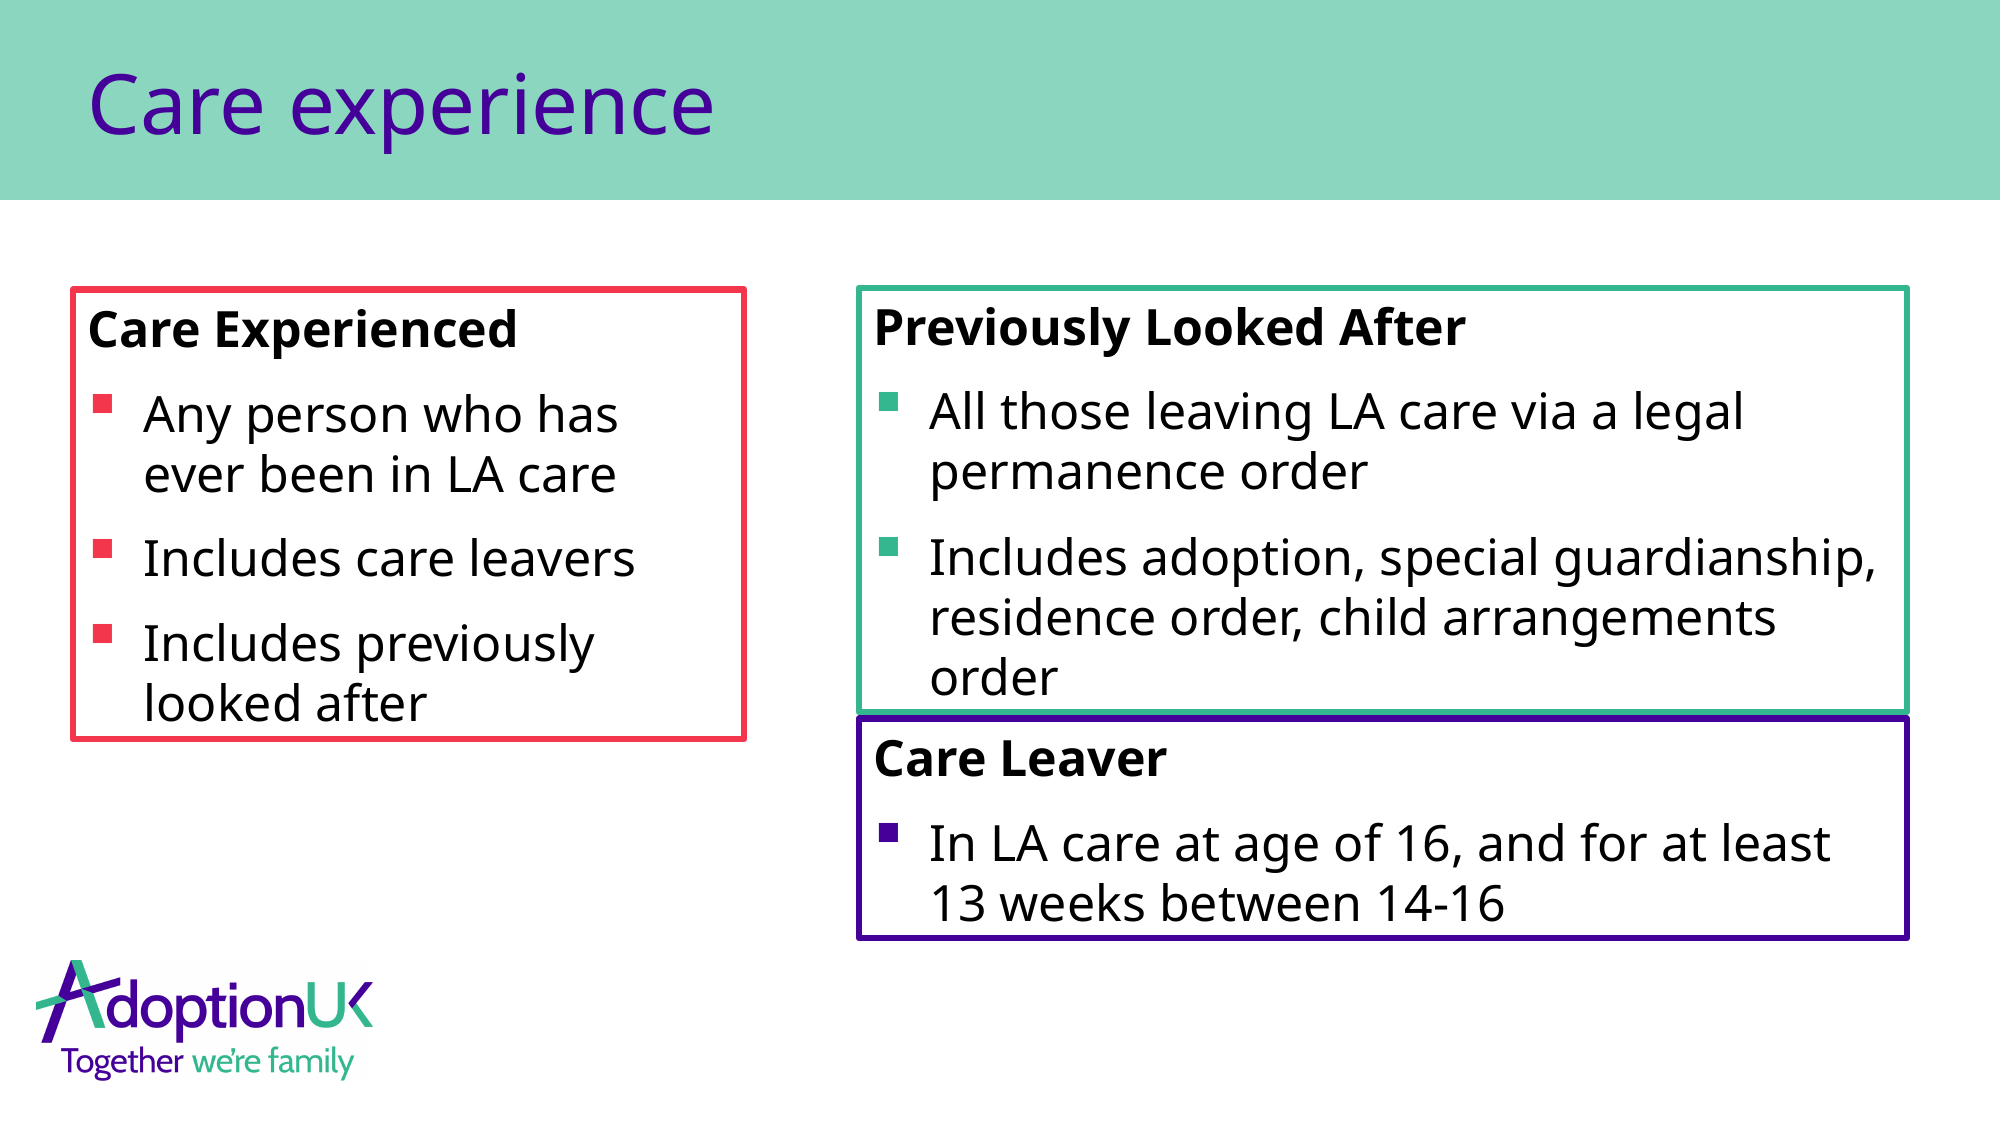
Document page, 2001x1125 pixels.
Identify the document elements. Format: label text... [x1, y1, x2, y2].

picture [36, 960, 373, 1081]
text_box Care experience [72, 44, 1294, 159]
text_box [0, 0, 2000, 201]
text_box Care Leaver In LA care at age of 16, and for at least 13 weeks between 14-16 [858, 718, 1907, 939]
text_box Care Experienced Any person who has ever been in LA care Includes care leavers Includes previously looked after [72, 289, 745, 740]
text_box Previously Looked After All those leaving LA care via a legal permanence order Includes adoption, special guardianship, residence order, child arrangements order [858, 287, 1907, 713]
